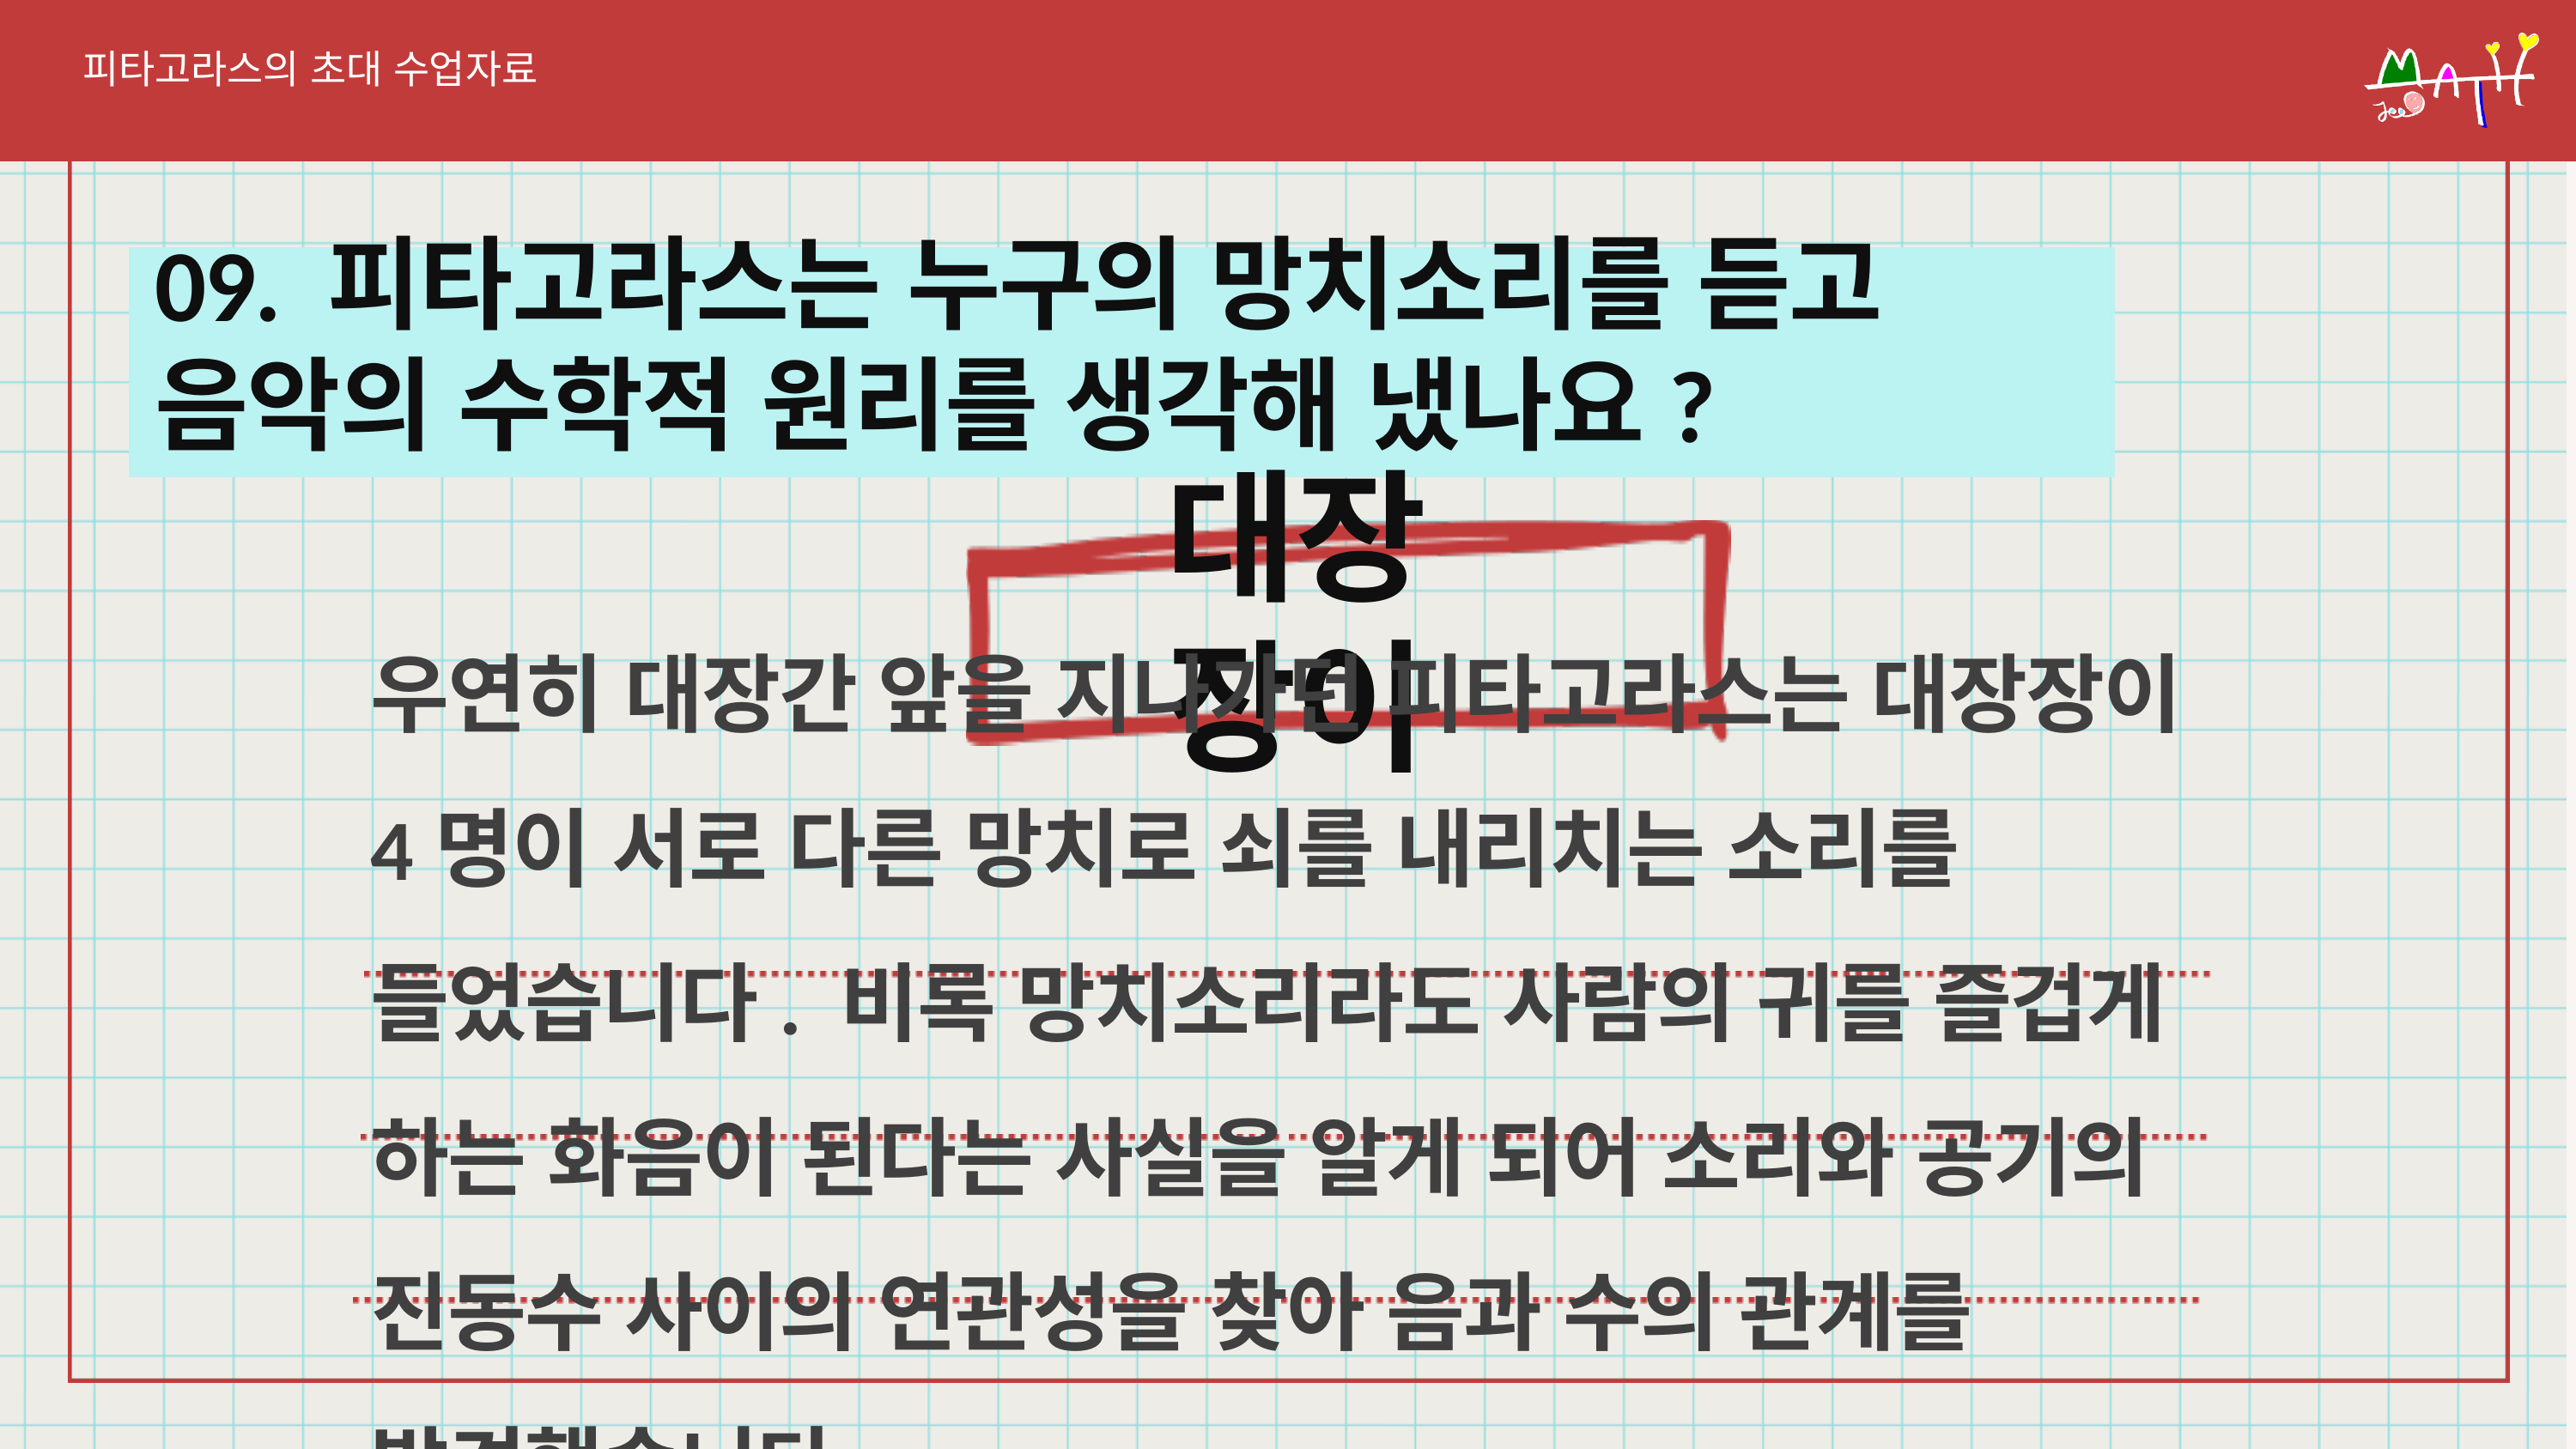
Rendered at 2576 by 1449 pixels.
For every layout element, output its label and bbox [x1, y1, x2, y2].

picture [0, 0, 2576, 1449]
text_box [353, 970, 2214, 1304]
